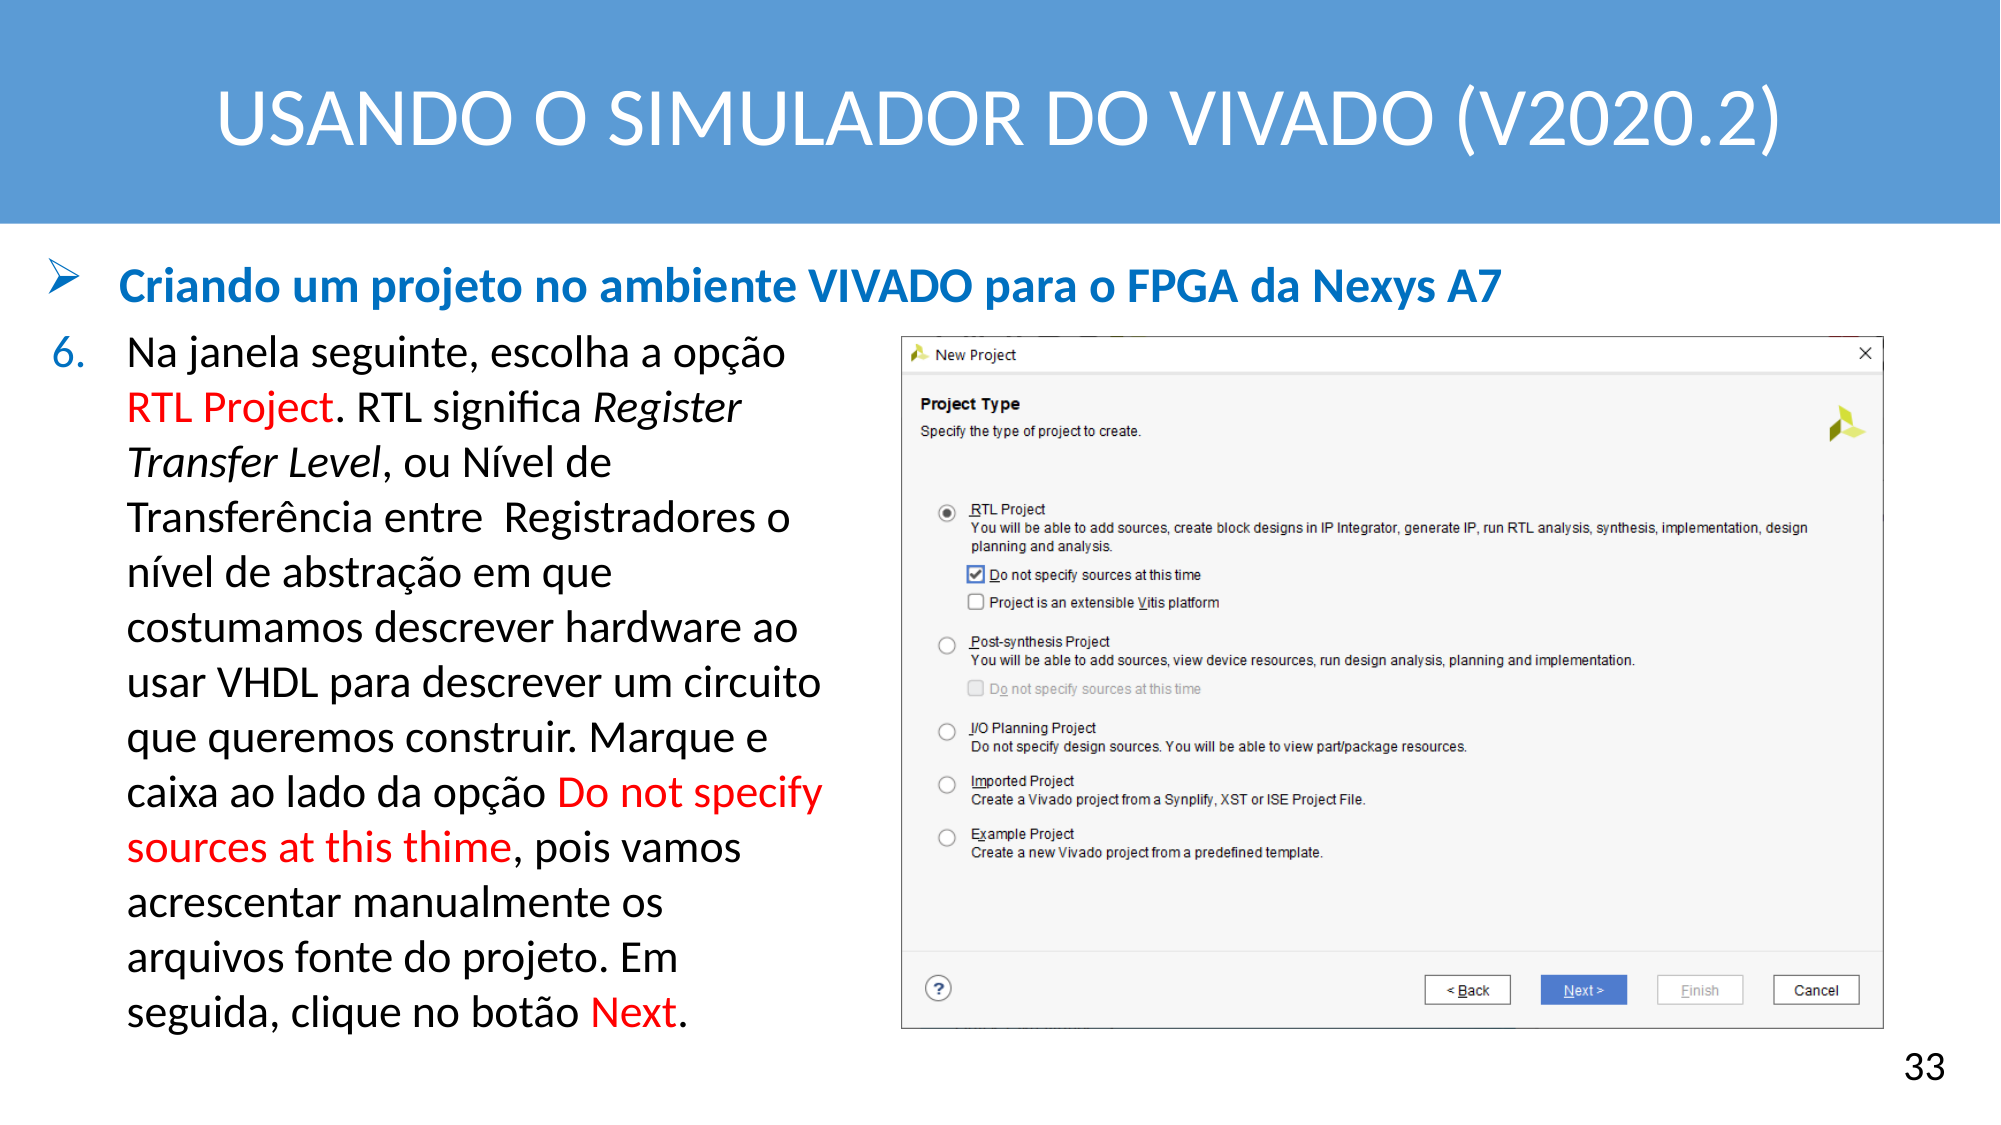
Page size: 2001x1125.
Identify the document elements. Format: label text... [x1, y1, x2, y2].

text_box Criando um projeto no ambiente VIVADO para o FPGA da Nexys A7 [29, 245, 1940, 321]
text_box 33 [1842, 1031, 1961, 1097]
picture [901, 336, 1884, 1029]
text_box USANDO O SIMULADOR DO VIVADO (V2020.2) [0, 0, 2000, 225]
text_box Na janela seguinte, escolha a opção RTL Project. RTL significa Register Transfer Level, ou Nível de Transferência entre Registradores o nível de abstração em que costumamos descrever hardware ao usar VHDL para descrever um circuito que queremos construir. Marque e caixa ao lado da opção Do not specify sources at this thime, pois vamos acrescentar manualmente os arquivos fonte do projeto. Em seguida, clique no botão Next. [36, 314, 846, 1044]
